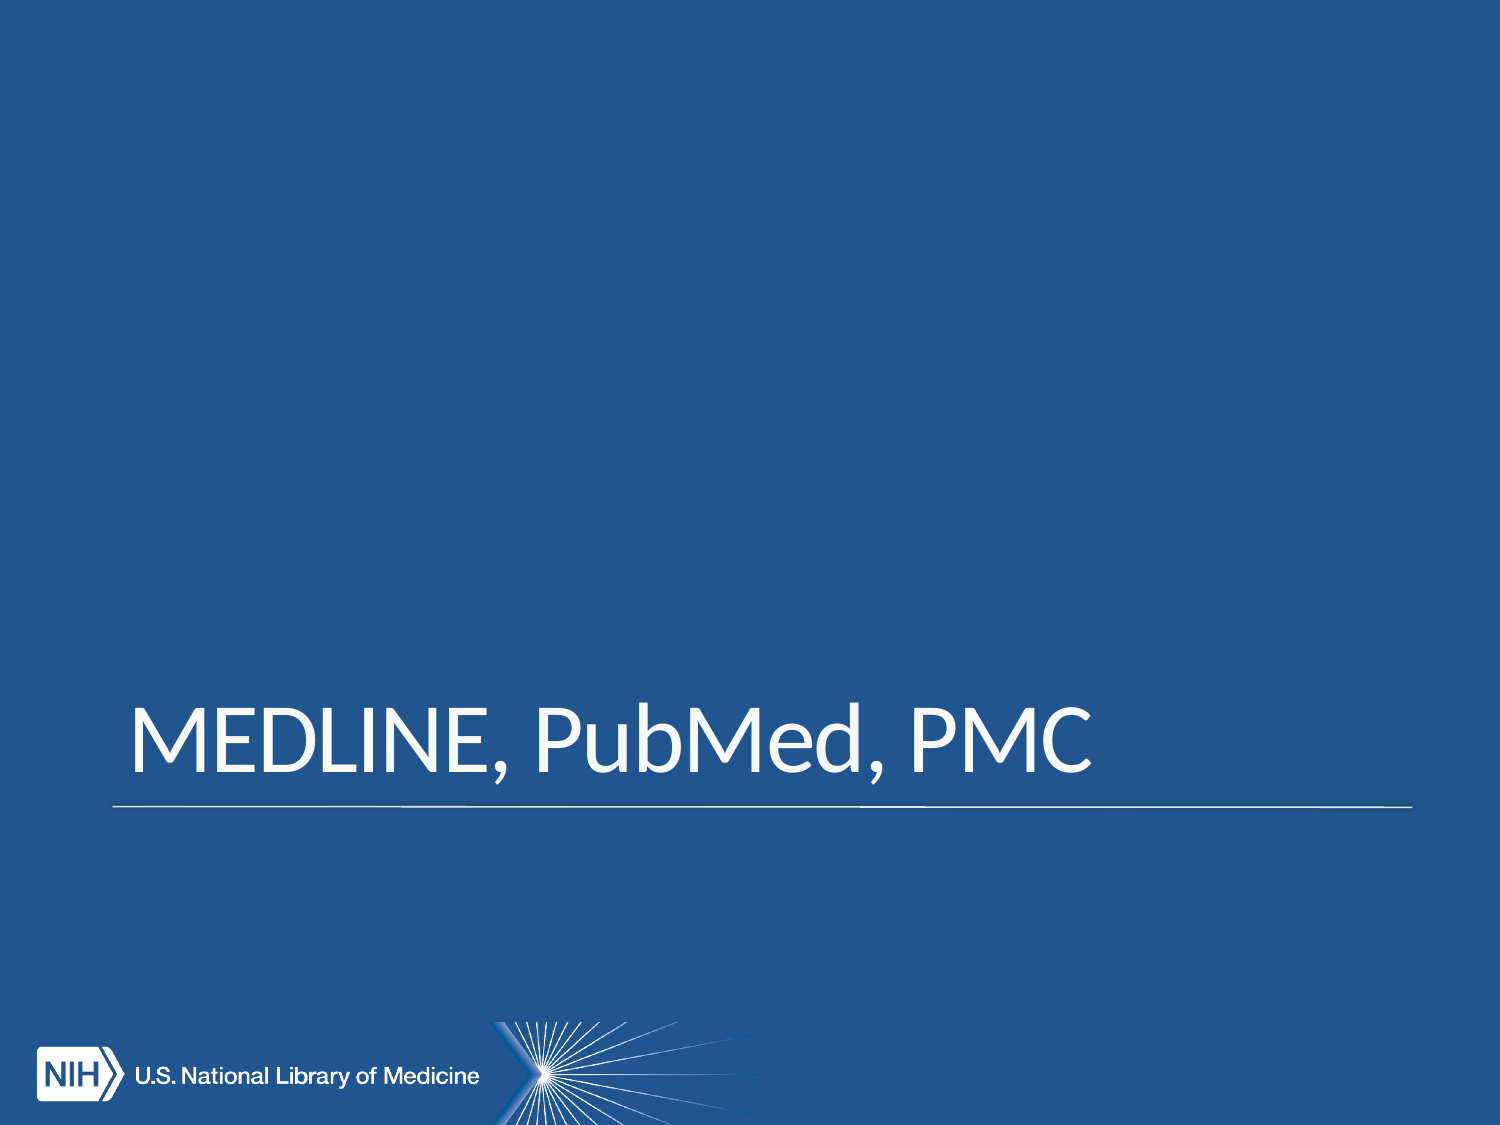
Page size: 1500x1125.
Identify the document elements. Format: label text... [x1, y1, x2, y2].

title MEDLINE, PubMed, PMC [112, 574, 1413, 800]
picture [0, 1022, 763, 1125]
